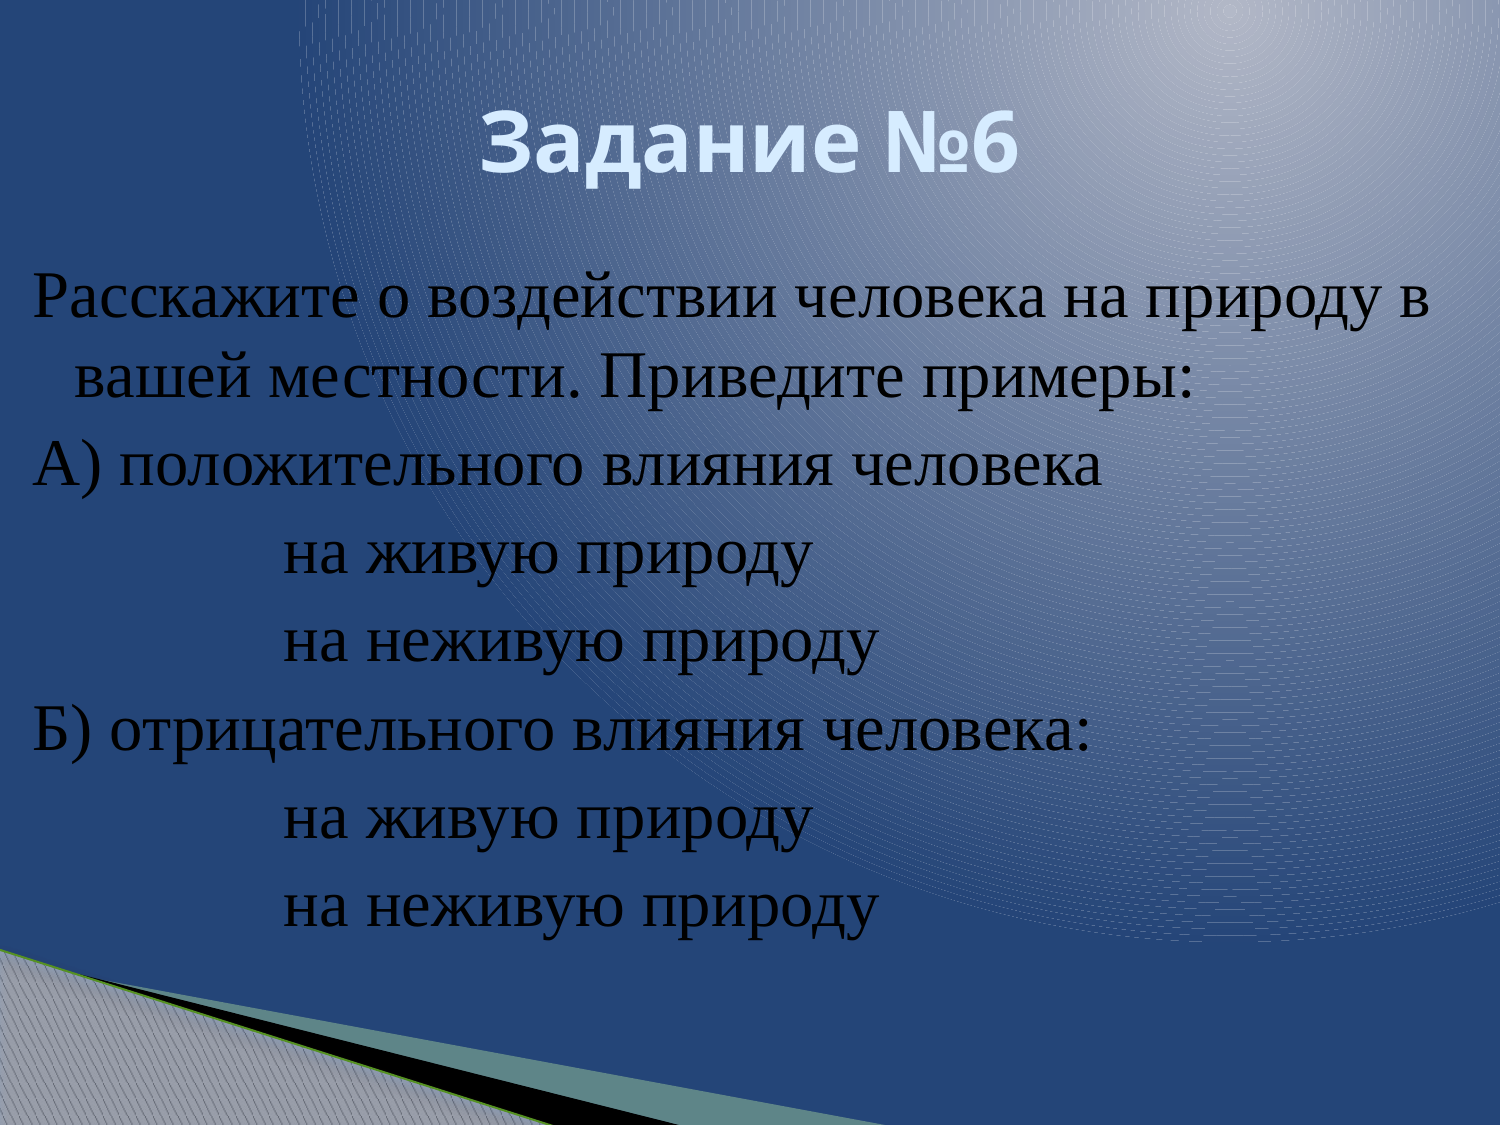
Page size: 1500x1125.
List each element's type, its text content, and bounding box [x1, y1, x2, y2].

title Задание №6 [75, 45, 1425, 233]
list Расскажите о воздействии человека на природу в вашей местности. Приведите примеры: А) положительного влияния человека на живую природу на неживую природу Б) отрицательного влияния человека: на живую природу на неживую природу [0, 243, 1500, 986]
